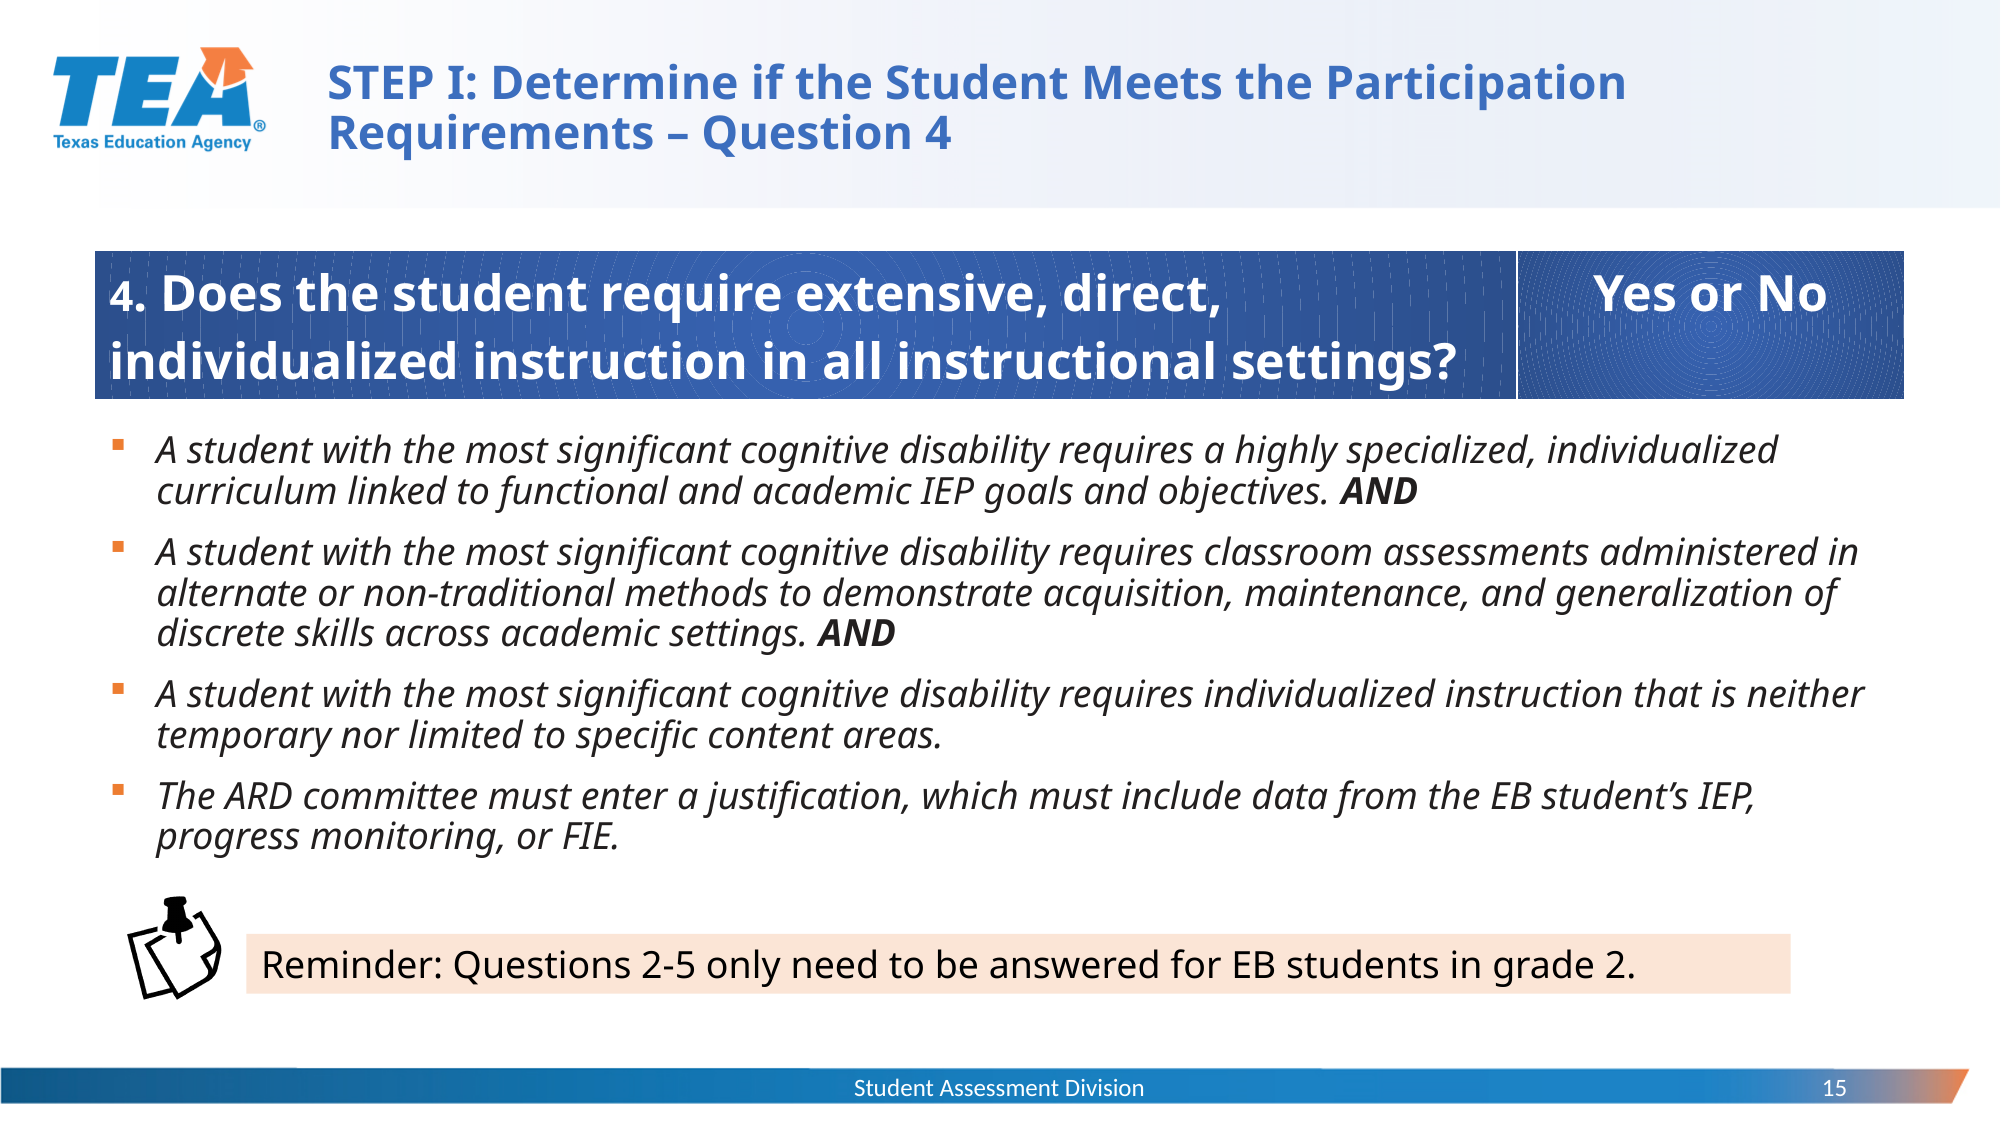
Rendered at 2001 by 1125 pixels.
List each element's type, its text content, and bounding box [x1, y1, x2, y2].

footer Student Assessment Division [662, 1071, 1338, 1103]
list A student with the most significant cognitive disability requires a highly specialized, individualized curriculum linked to functional and academic IEP goals and objectives. AND A student with the most significant cognitive disability requires classroom assessments administered in alternate or non-traditional methods to demonstrate acquisition, maintenance, and generalization of discrete skills across academic settings. AND A student with the most significant cognitive disability requires individualized instruction that is neither temporary nor limited to specific content areas. The ARD committee must enter a justification, which must include data from the EB student’s IEP, progress monitoring, or FIE. [94, 423, 1905, 875]
table_header 4. Does the student require extensive, direct, individualized instruction in all instructional settings? [95, 251, 1516, 399]
title STEP I: Determine if the Student Meets the Participation Requirements – Question 4 [312, 51, 1781, 168]
slide_number 15 [1412, 1071, 1863, 1103]
table_header Yes or No [1518, 251, 1904, 399]
picture [0, 0, 2001, 1125]
text_box Reminder: Questions 2-5 only need to be answered for EB students in grade 2. [246, 933, 1791, 994]
